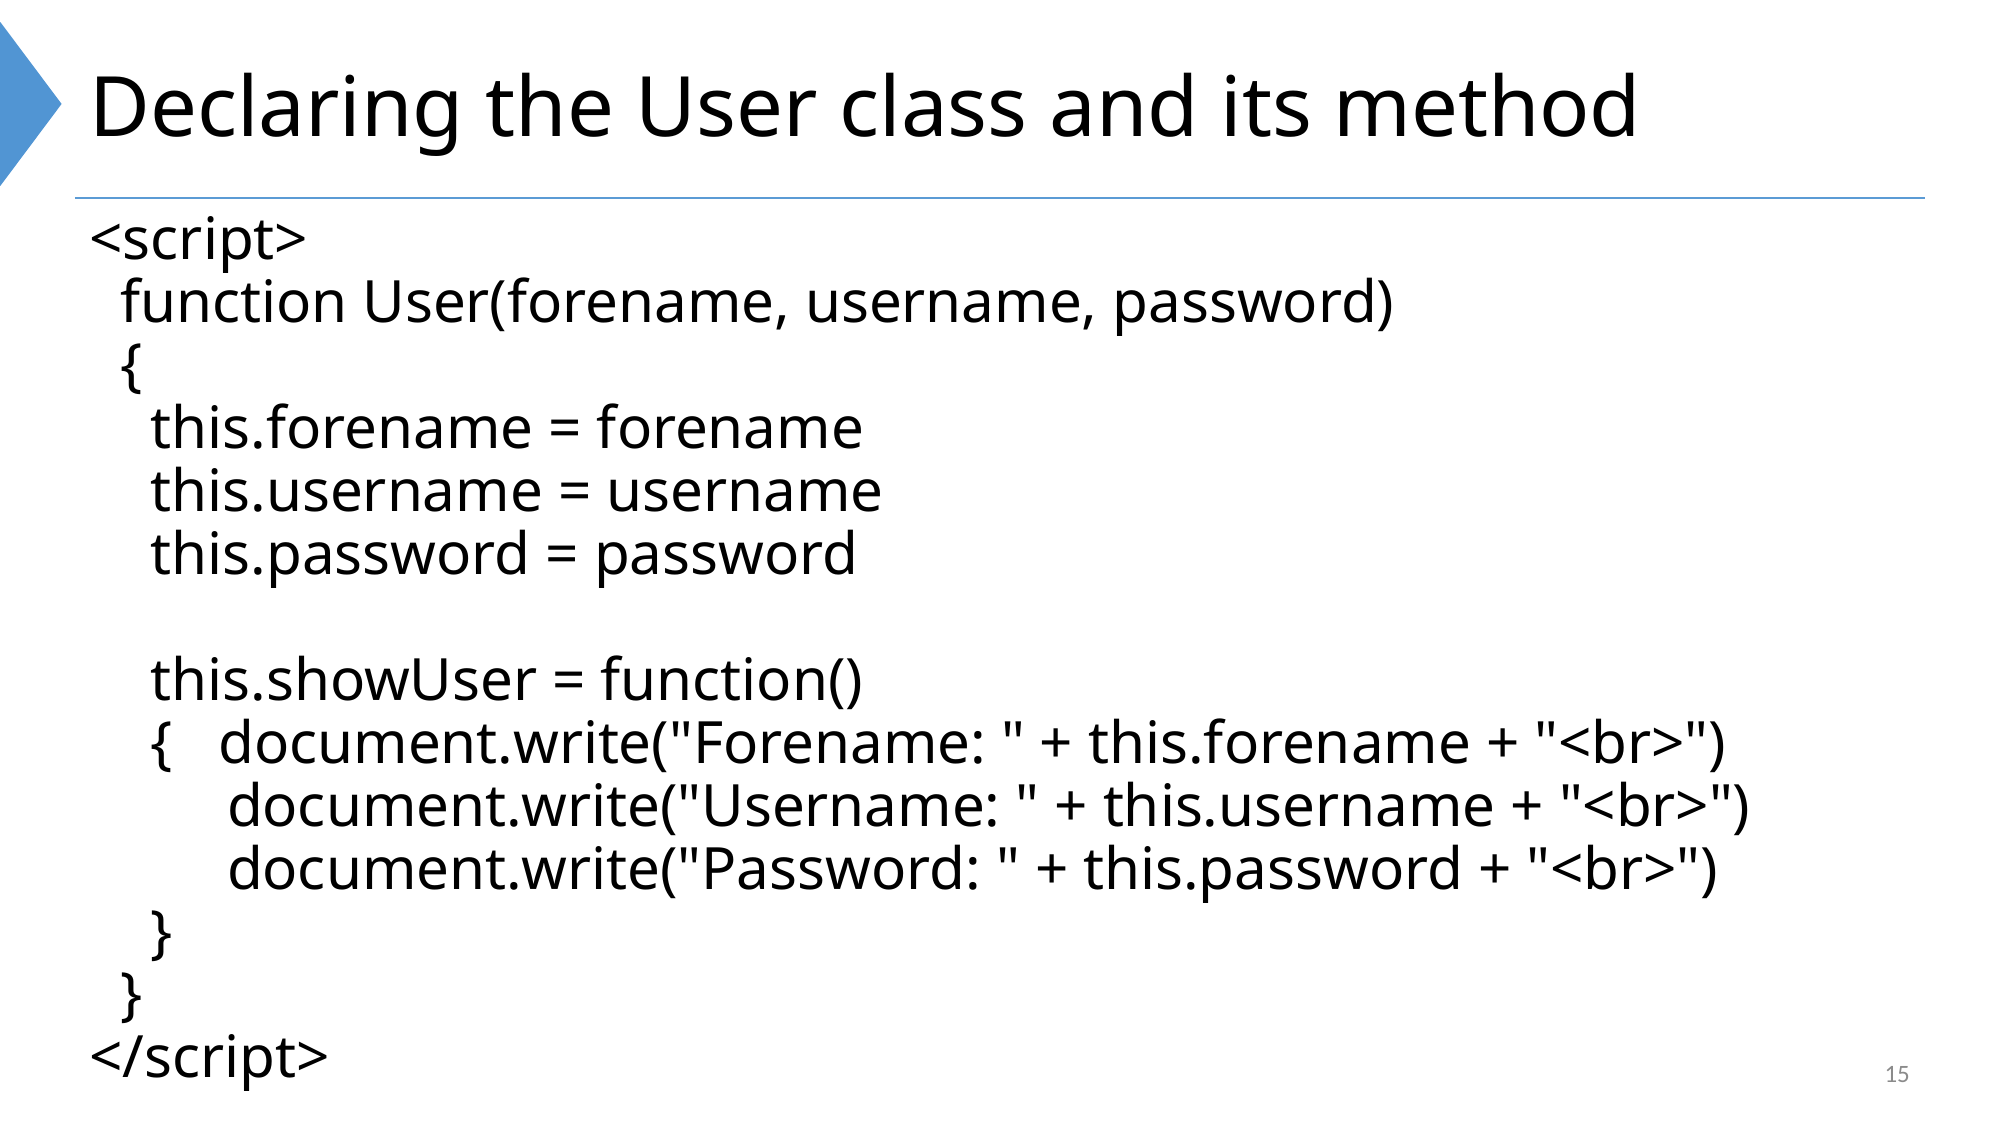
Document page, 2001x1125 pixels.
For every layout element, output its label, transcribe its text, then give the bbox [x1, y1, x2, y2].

title Declaring the User class and its method [74, 21, 1926, 198]
list <script> function User(forename, username, password) { this.forename = forename this.username = username this.password = password this.showUser = function() { document.write("Forename: " + this.forename + "<br>") document.write("Username: " + this.username + "<br>") document.write("Password: " + this.password + "<br>") } } </script> [74, 201, 1926, 1054]
slide_number 15 [1475, 1042, 1926, 1103]
